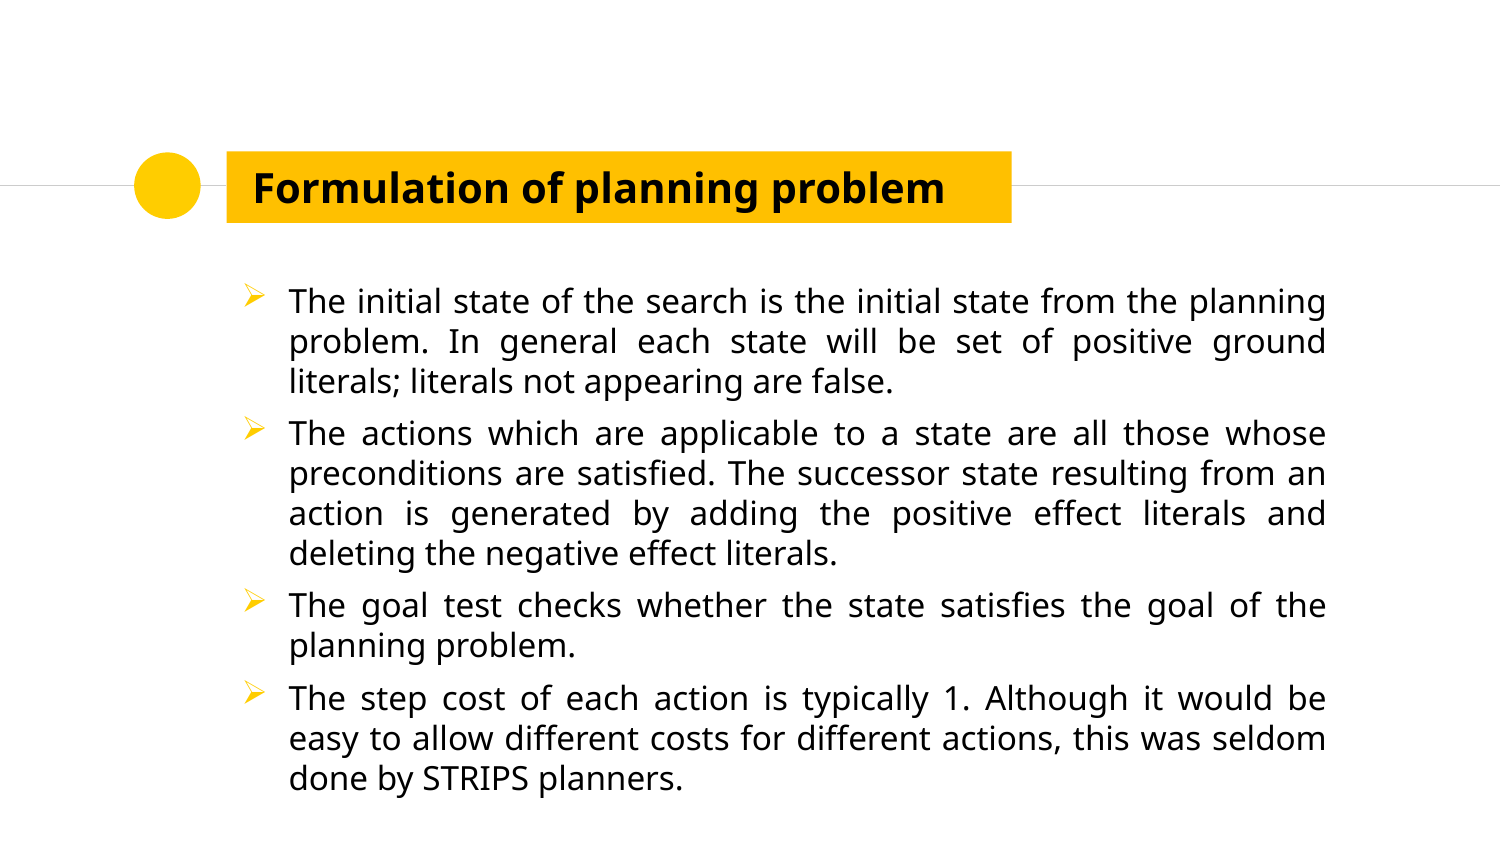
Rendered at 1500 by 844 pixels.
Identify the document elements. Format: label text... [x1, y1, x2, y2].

list The initial state of the search is the initial state from the planning problem. In general each state will be set of positive ground literals; literals not appearing are false. The actions which are applicable to a state are all those whose preconditions are satisfied. The successor state resulting from an action is generated by adding the positive effect literals and deleting the negative effect literals. The goal test checks whether the state satisfies the goal of the planning problem. The step cost of each action is typically 1. Although it would be easy to allow different costs for different actions, this was seldom done by STRIPS planners. [226, 265, 1344, 776]
title Formulation of planning problem [226, 151, 1012, 223]
